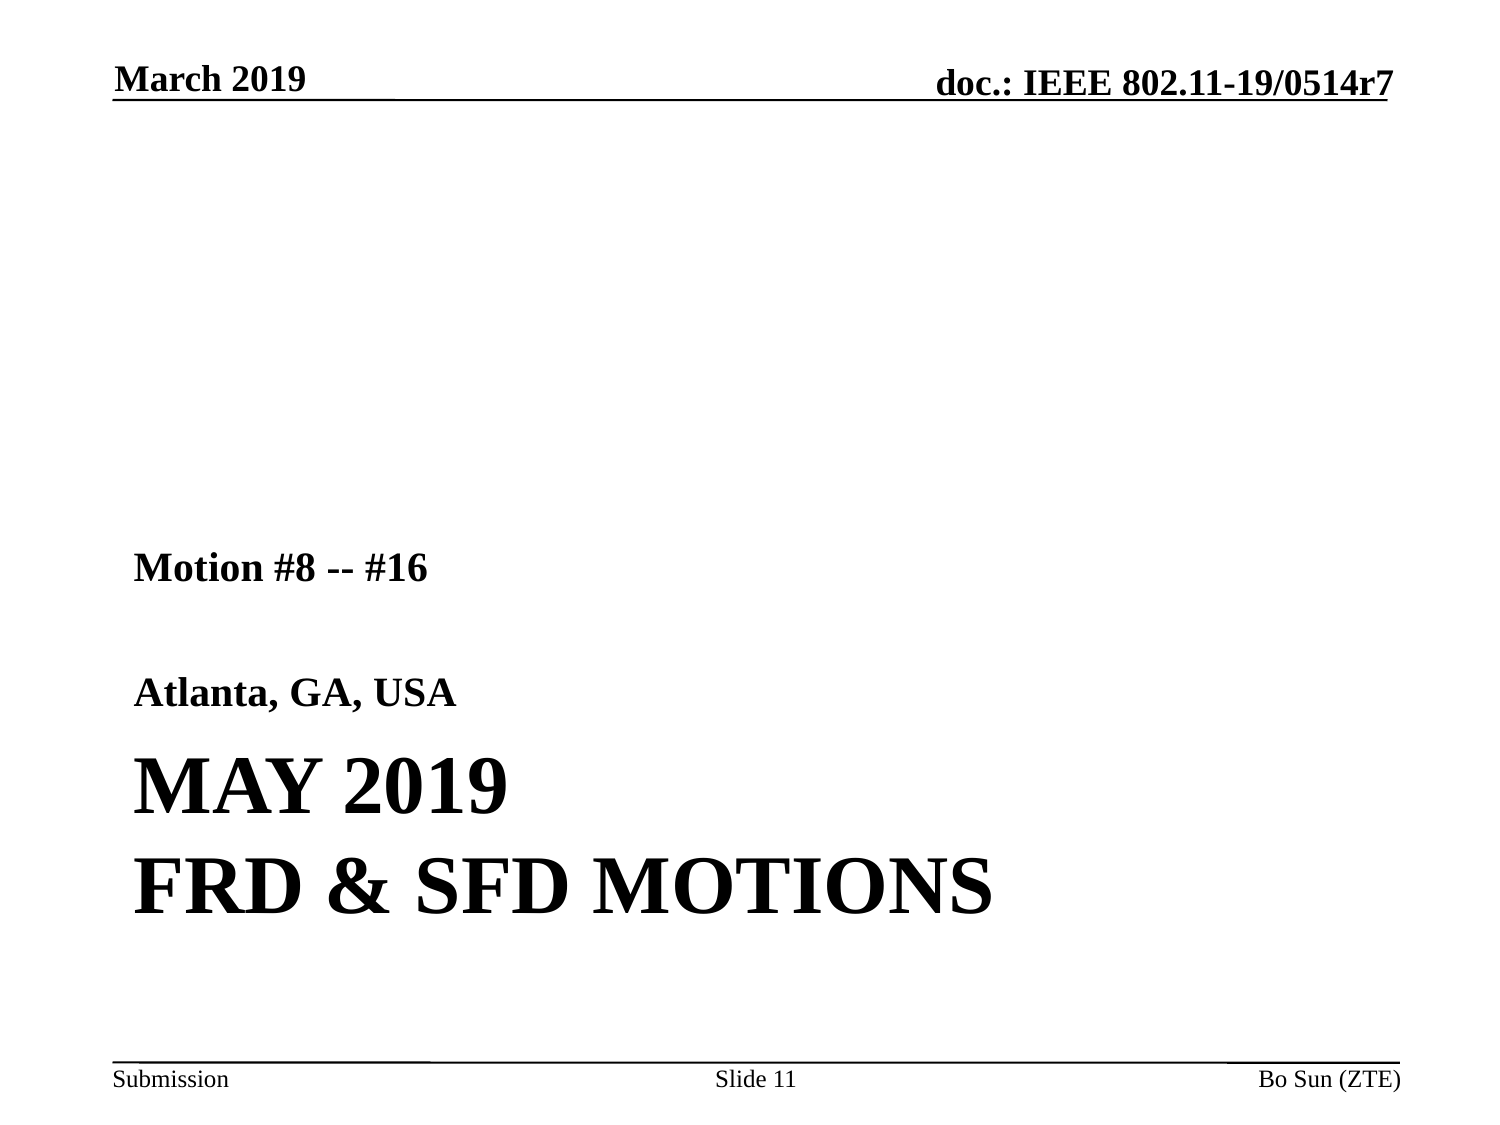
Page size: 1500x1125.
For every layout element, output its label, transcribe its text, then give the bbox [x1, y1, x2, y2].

footer Bo Sun (ZTE) [878, 1061, 1402, 1093]
title MaY 2019 FRD & SFD Motions [118, 724, 1394, 947]
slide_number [114, 54, 423, 100]
list Motion #8 -- #16 Atlanta, GA, USA [118, 476, 1394, 724]
slide_number Slide 11 [712, 1061, 800, 1123]
